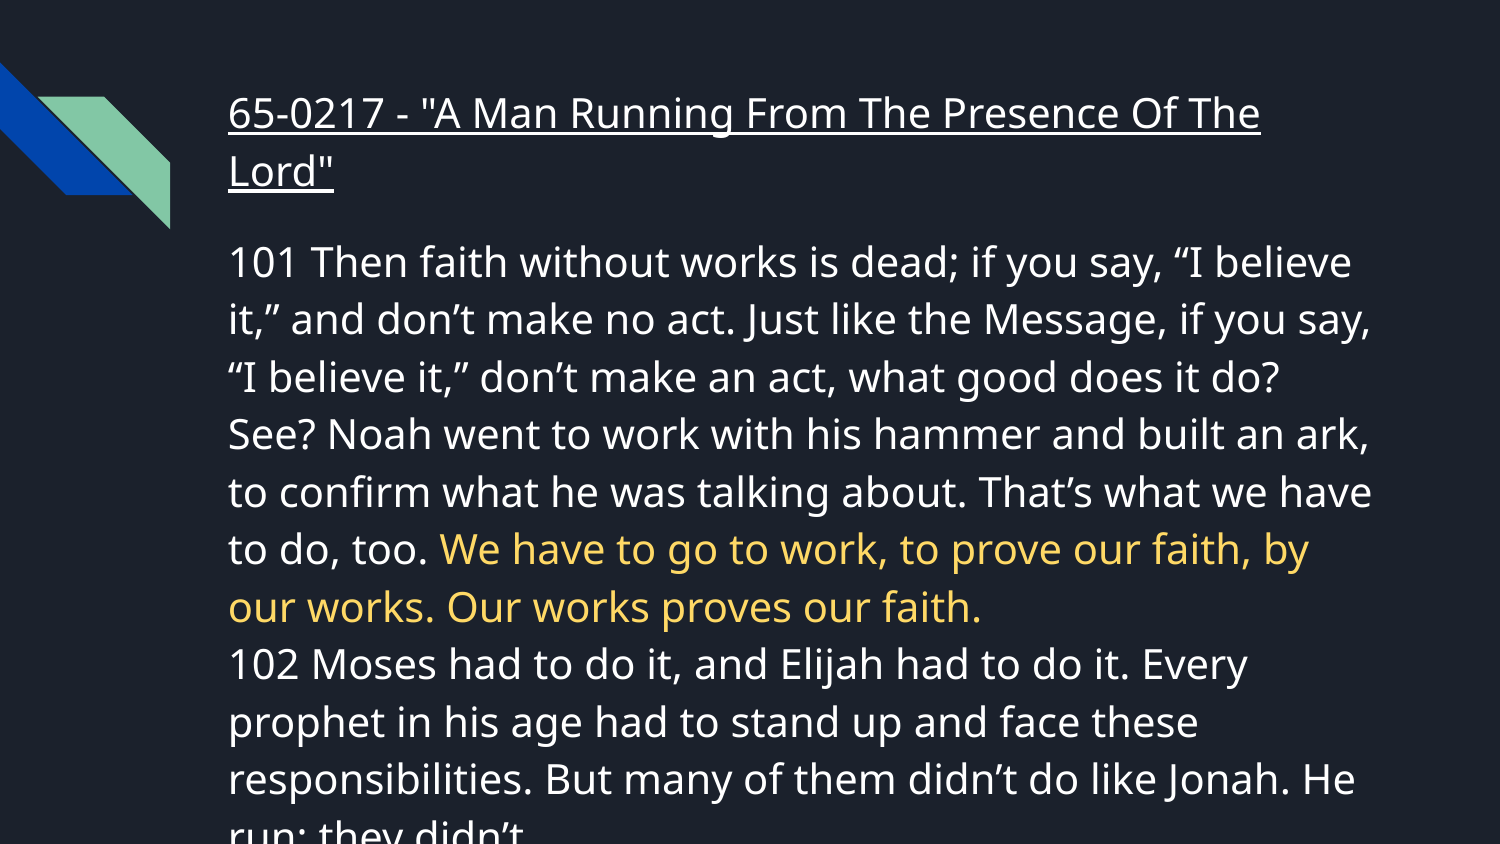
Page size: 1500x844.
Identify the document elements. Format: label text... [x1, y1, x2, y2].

list 65-0217 - "A Man Running From The Presence Of The Lord" 101 Then faith without works is dead; if you say, “I believe it,” and don’t make no act. Just like the Message, if you say, “I believe it,” don’t make an act, what good does it do? See? Noah went to work with his hammer and built an ark, to confirm what he was talking about. That’s what we have to do, too. We have to go to work, to prove our faith, by our works. Our works proves our faith. 102 Moses had to do it, and Elijah had to do it. Every prophet in his age had to stand up and face these responsibilities. But many of them didn’t do like Jonah. He run; they didn’t. [212, 64, 1393, 801]
